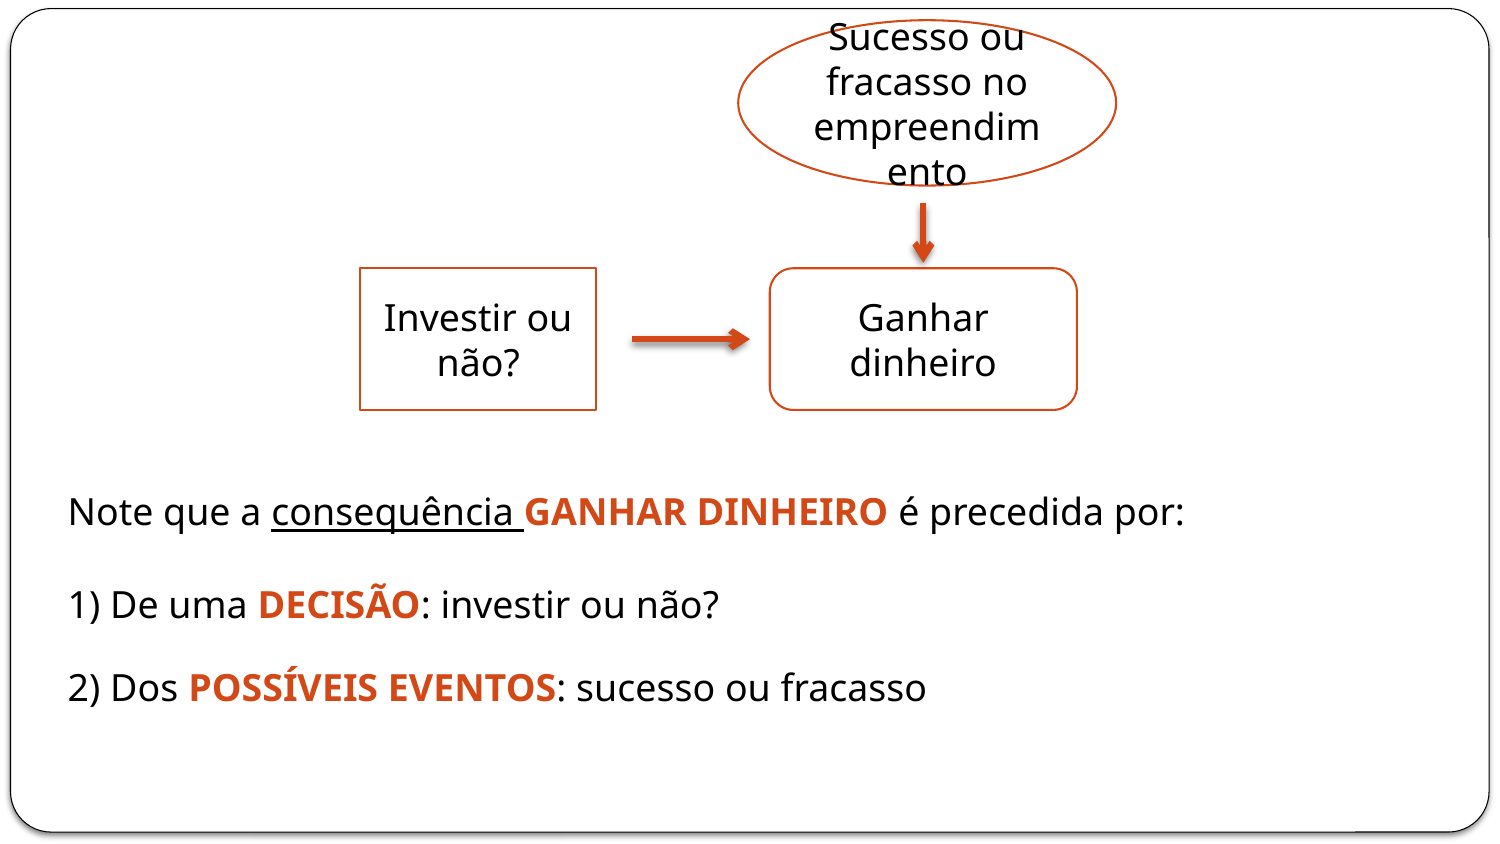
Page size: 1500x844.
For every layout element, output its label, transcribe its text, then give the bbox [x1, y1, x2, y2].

text_box Ganhar dinheiro [768, 267, 1078, 411]
text_box Note que a consequência GANHAR DINHEIRO é precedida por: [53, 480, 1223, 541]
text_box 1) De uma DECISÃO: investir ou não? [53, 573, 1223, 634]
text_box Investir ou não? [359, 267, 597, 411]
text_box Sucesso ou fracasso no empreendimento [737, 19, 1118, 187]
text_box 2) Dos POSSÍVEIS EVENTOS: sucesso ou fracasso [53, 656, 1223, 717]
